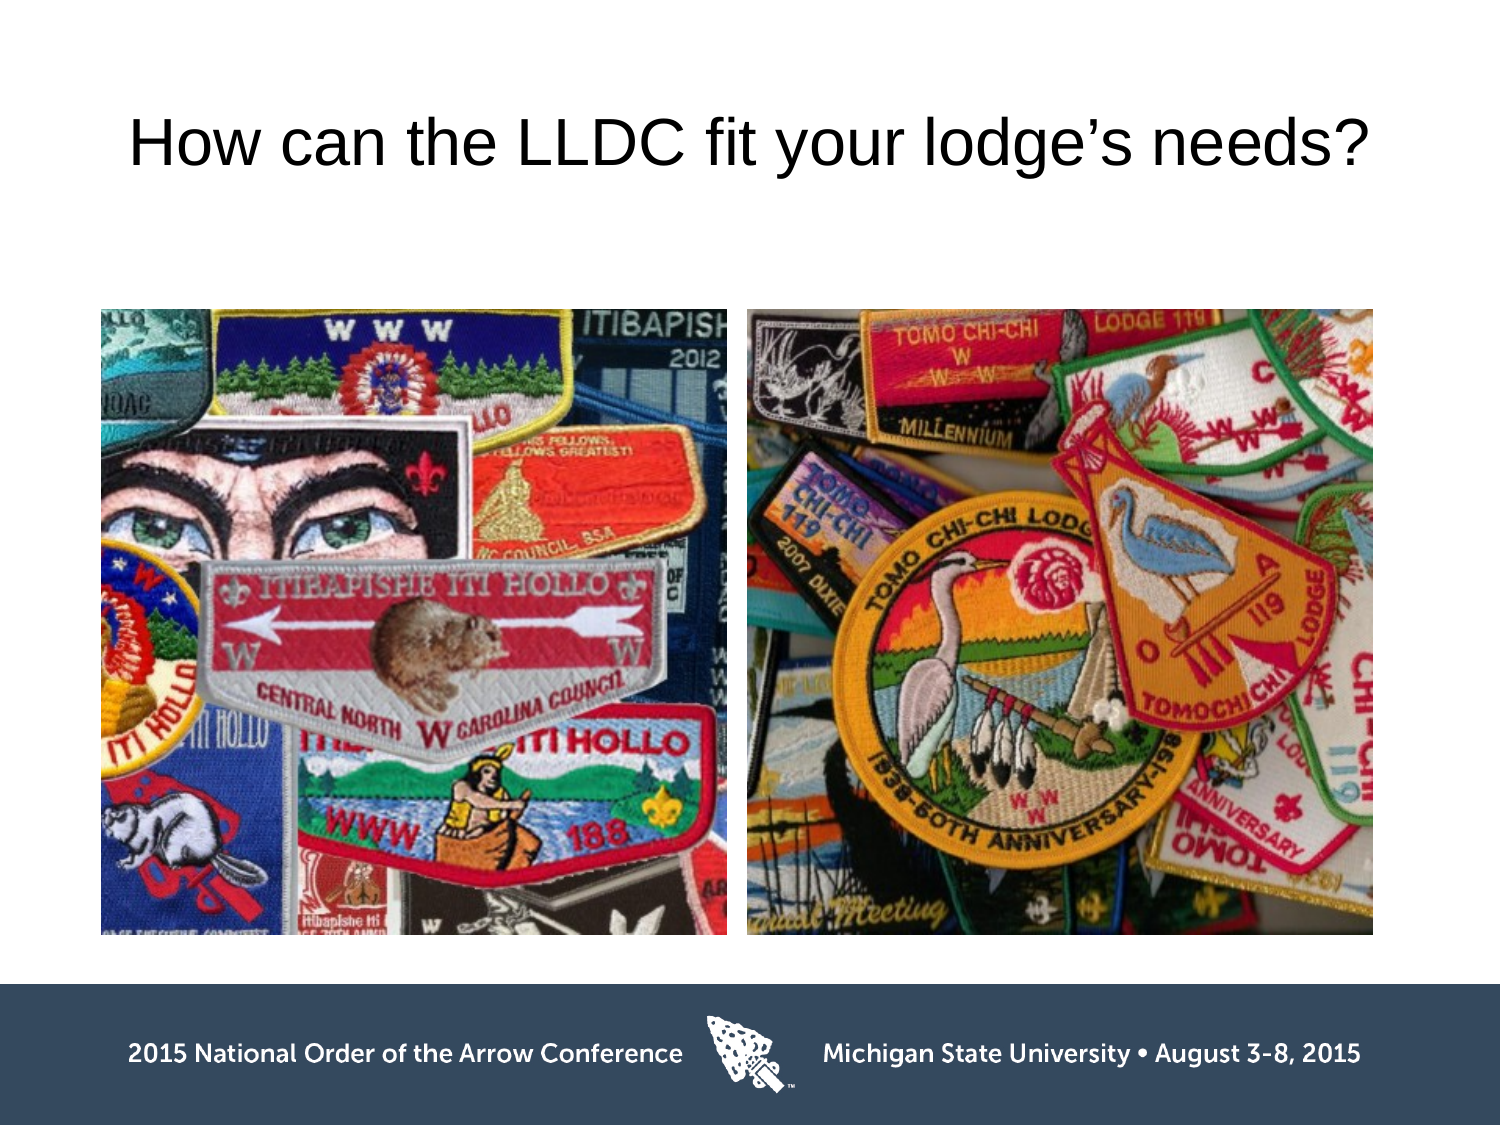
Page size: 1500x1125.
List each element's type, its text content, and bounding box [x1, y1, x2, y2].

title How can the LLDC fit your lodge’s needs? [75, 45, 1425, 233]
picture [0, 0, 1500, 1125]
